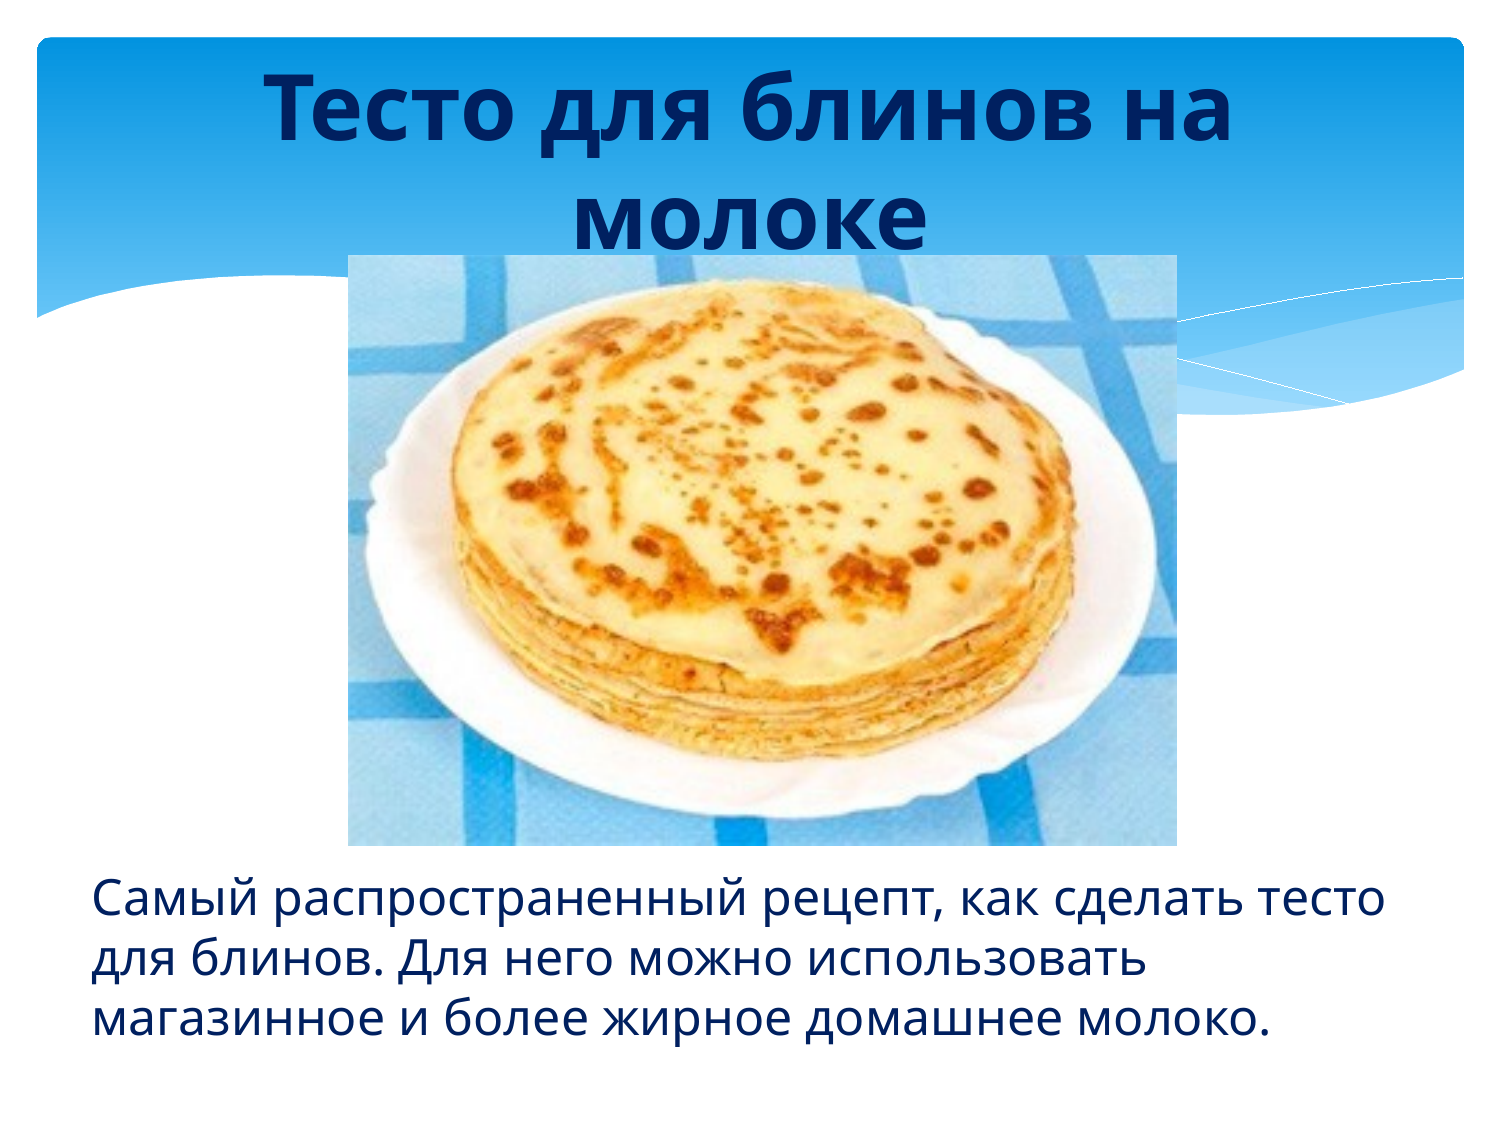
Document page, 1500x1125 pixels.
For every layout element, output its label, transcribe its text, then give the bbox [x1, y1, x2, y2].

title Тесто для блинов на молоке [75, 55, 1425, 261]
list Самый распространенный рецепт, как сделать тесто для блинов. Для него можно использовать магазинное и более жирное домашнее молоко. [76, 857, 1427, 1083]
picture [348, 254, 1177, 847]
